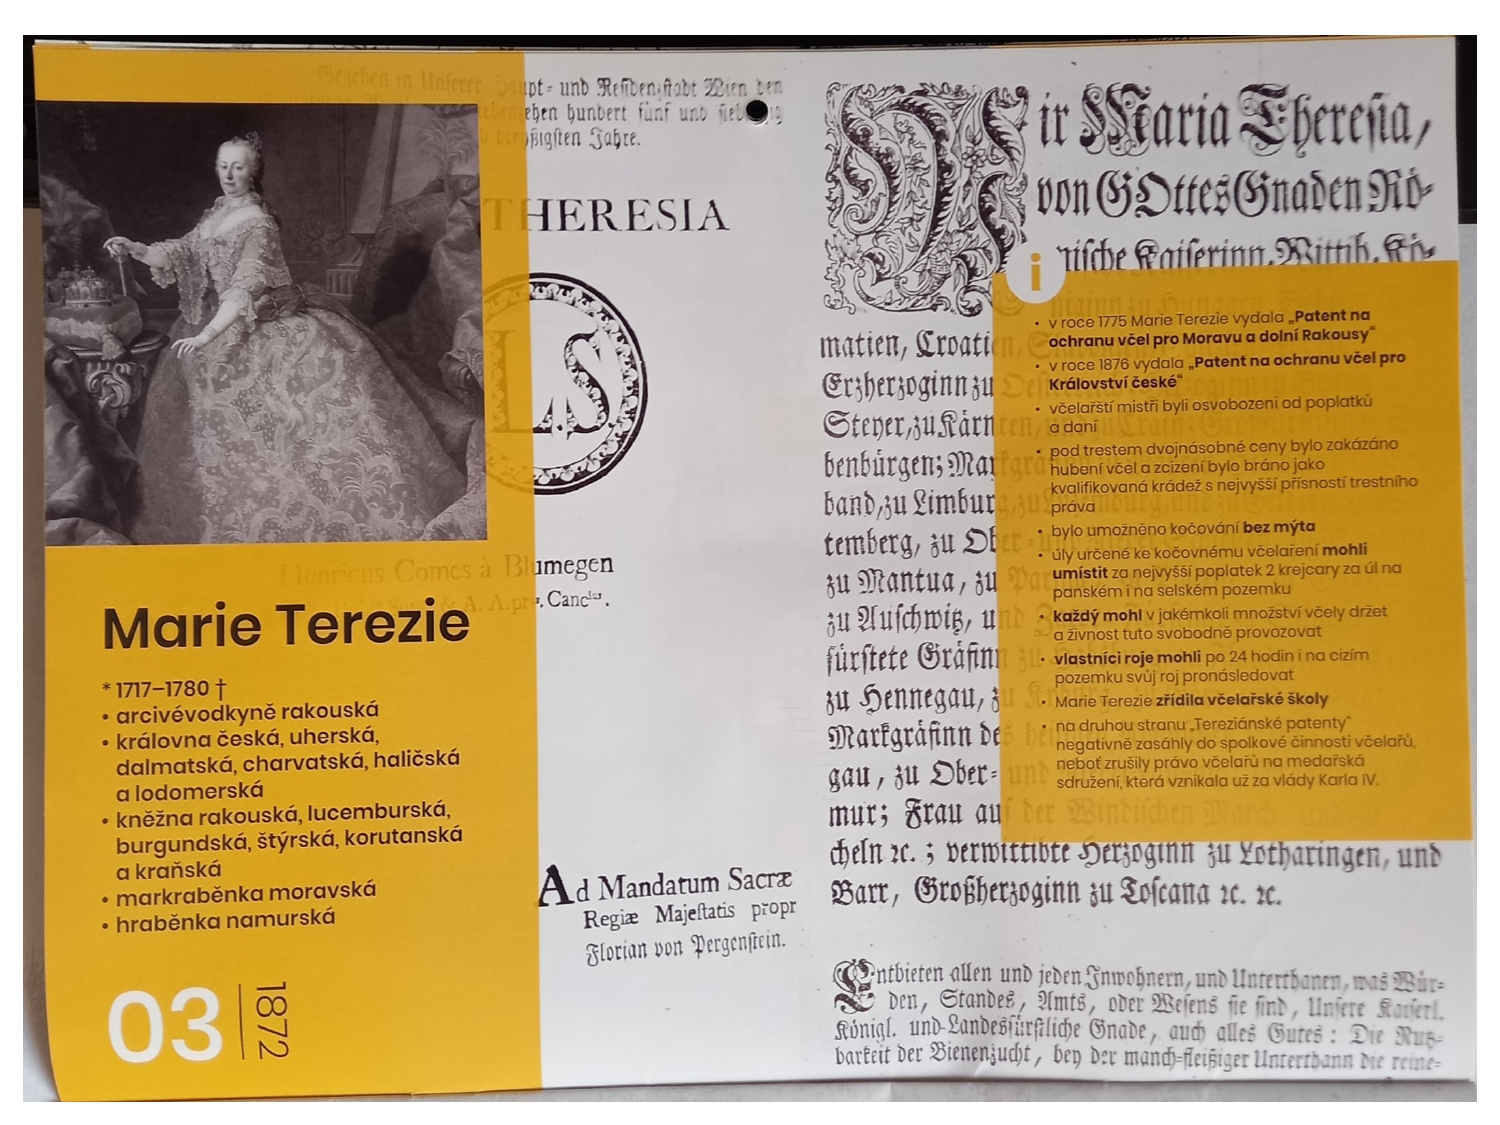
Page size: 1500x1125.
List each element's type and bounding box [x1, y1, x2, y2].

list [23, 34, 1477, 1102]
